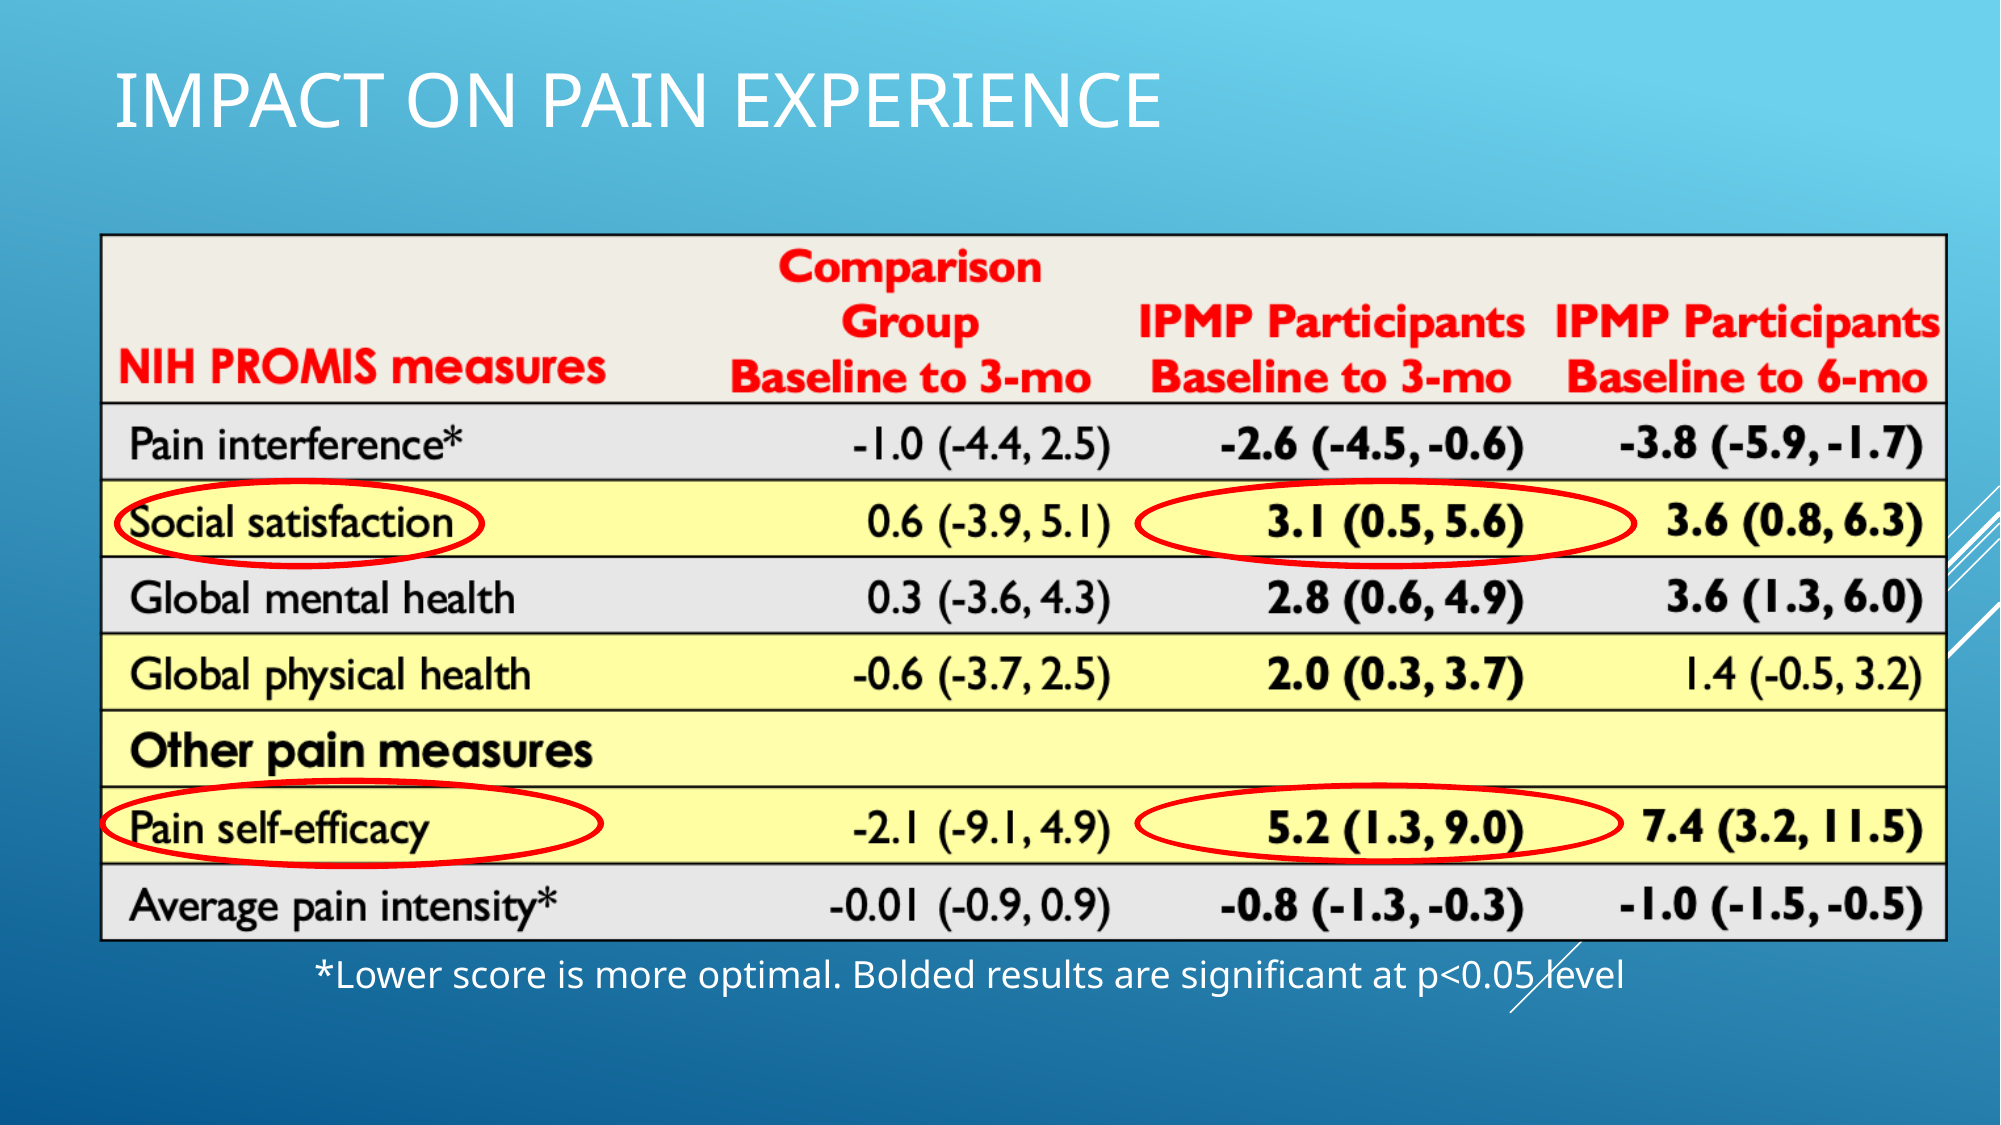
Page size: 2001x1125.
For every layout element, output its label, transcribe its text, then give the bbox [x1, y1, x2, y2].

text_box *Lower score is more optimal. Bolded results are significant at p<0.05 level [299, 960, 1665, 1004]
text_box Impact on pain experience [99, 45, 1900, 160]
picture [99, 223, 1949, 960]
